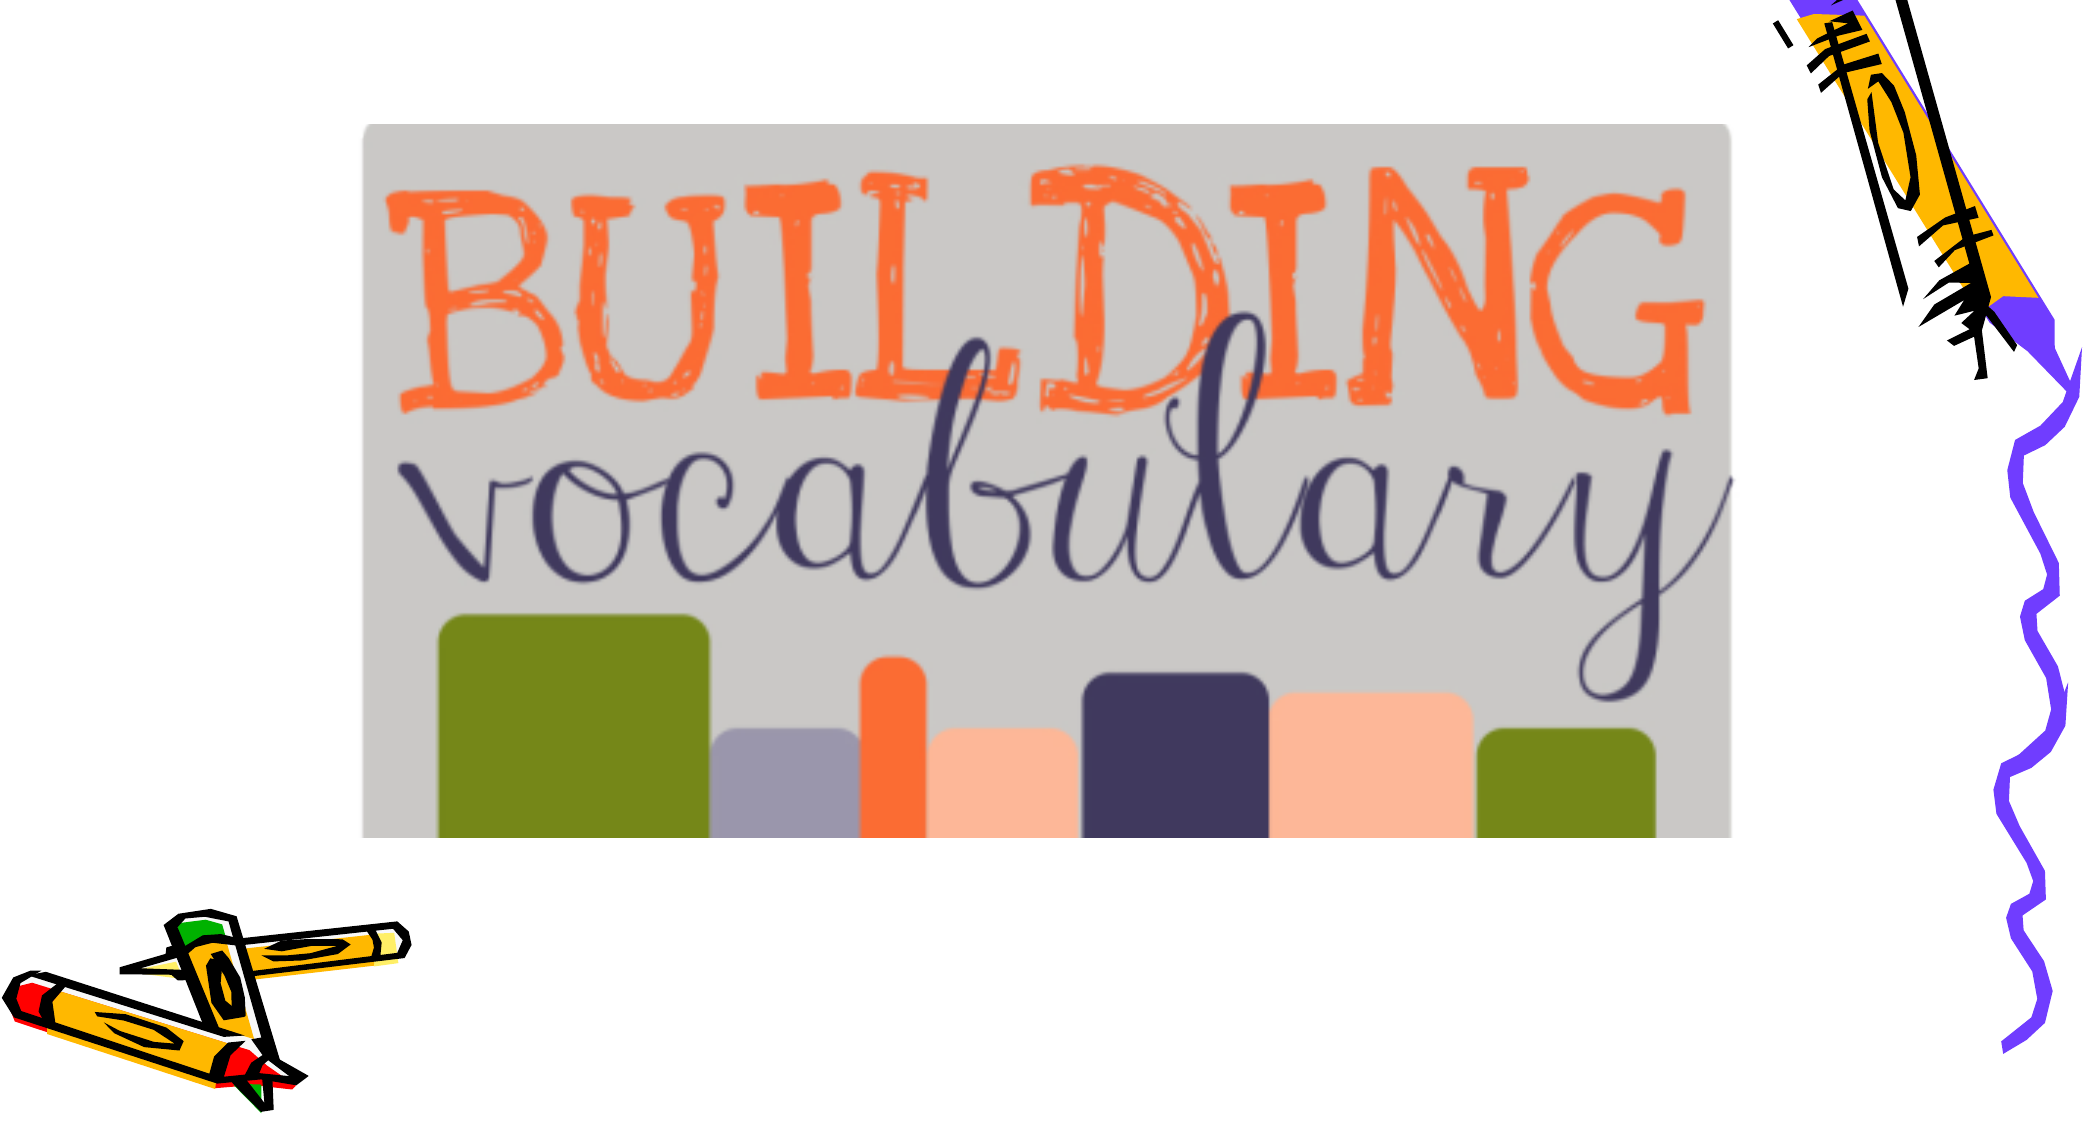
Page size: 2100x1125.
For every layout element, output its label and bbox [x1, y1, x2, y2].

picture [49, 124, 2047, 838]
